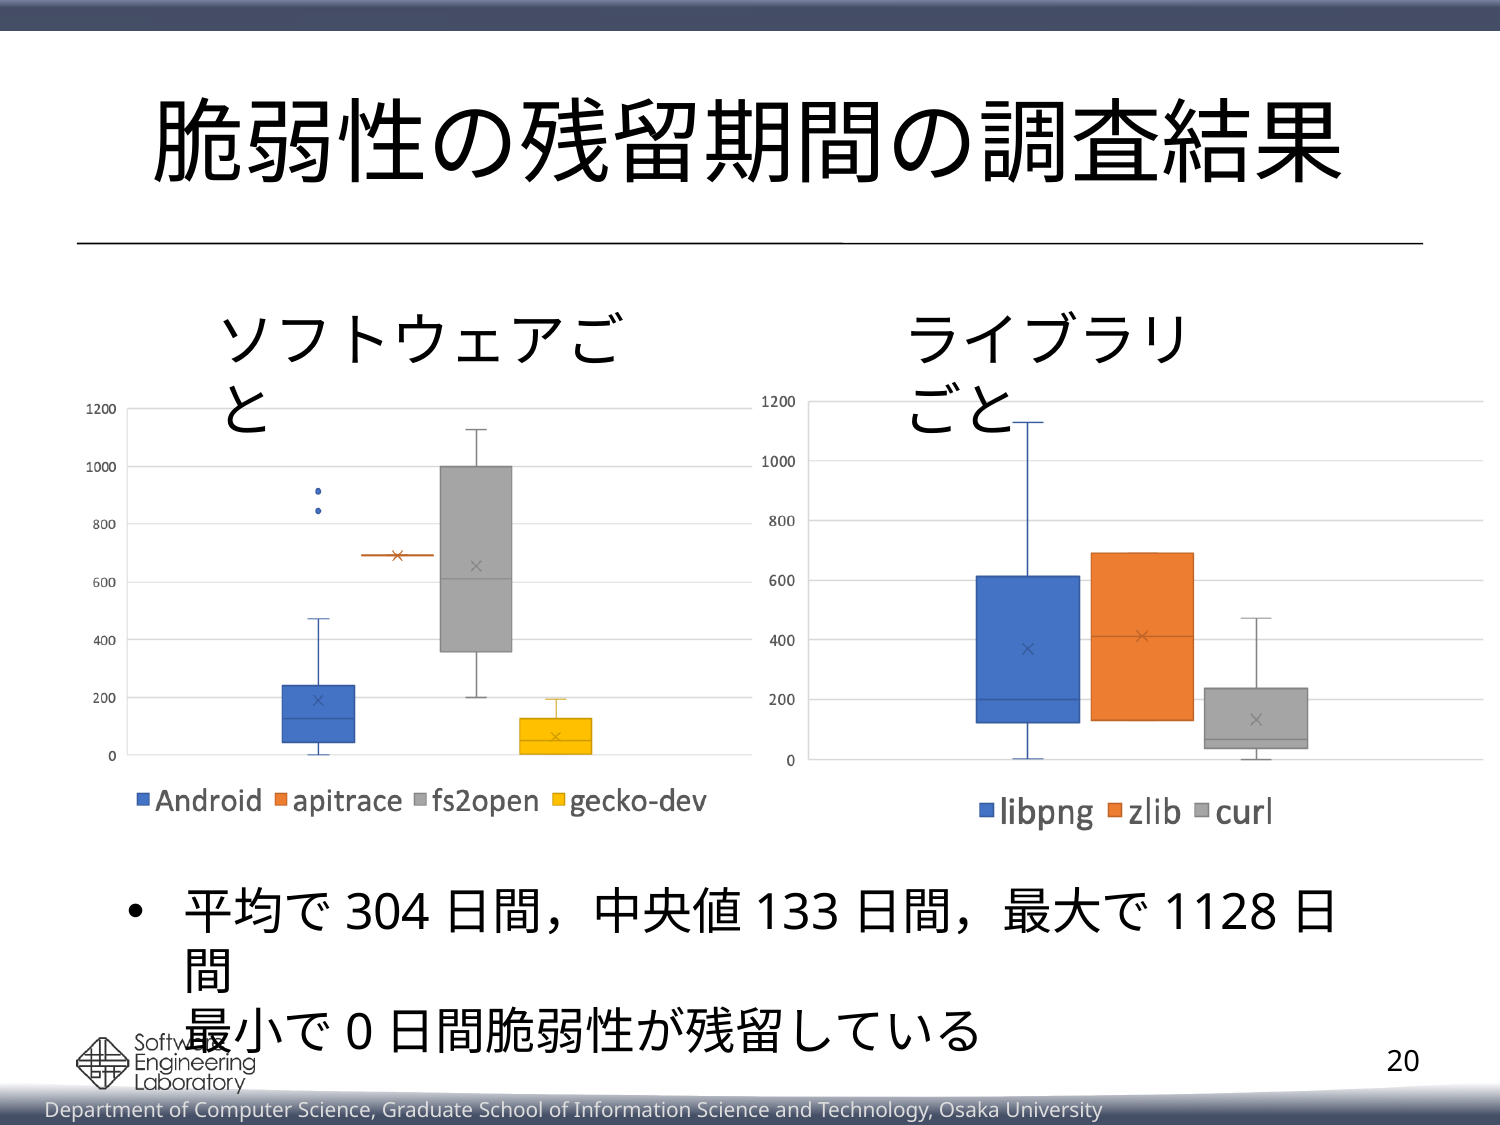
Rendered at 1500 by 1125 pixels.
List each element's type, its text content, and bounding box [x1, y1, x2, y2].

text_box ソフトウェアごと [201, 295, 647, 395]
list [754, 386, 1494, 852]
text_box 平均で304日間，中央値133日間，最大で1128日間 最小で0日間脆弱性が残留している [112, 872, 1376, 1068]
text_box ライブラリごと [888, 296, 1260, 385]
picture [83, 396, 756, 832]
title 脆弱性の残留期間の調査結果 [74, 44, 1424, 233]
slide_number 20 [1246, 1034, 1436, 1083]
picture [0, 1033, 1500, 1125]
picture [0, 0, 1500, 31]
